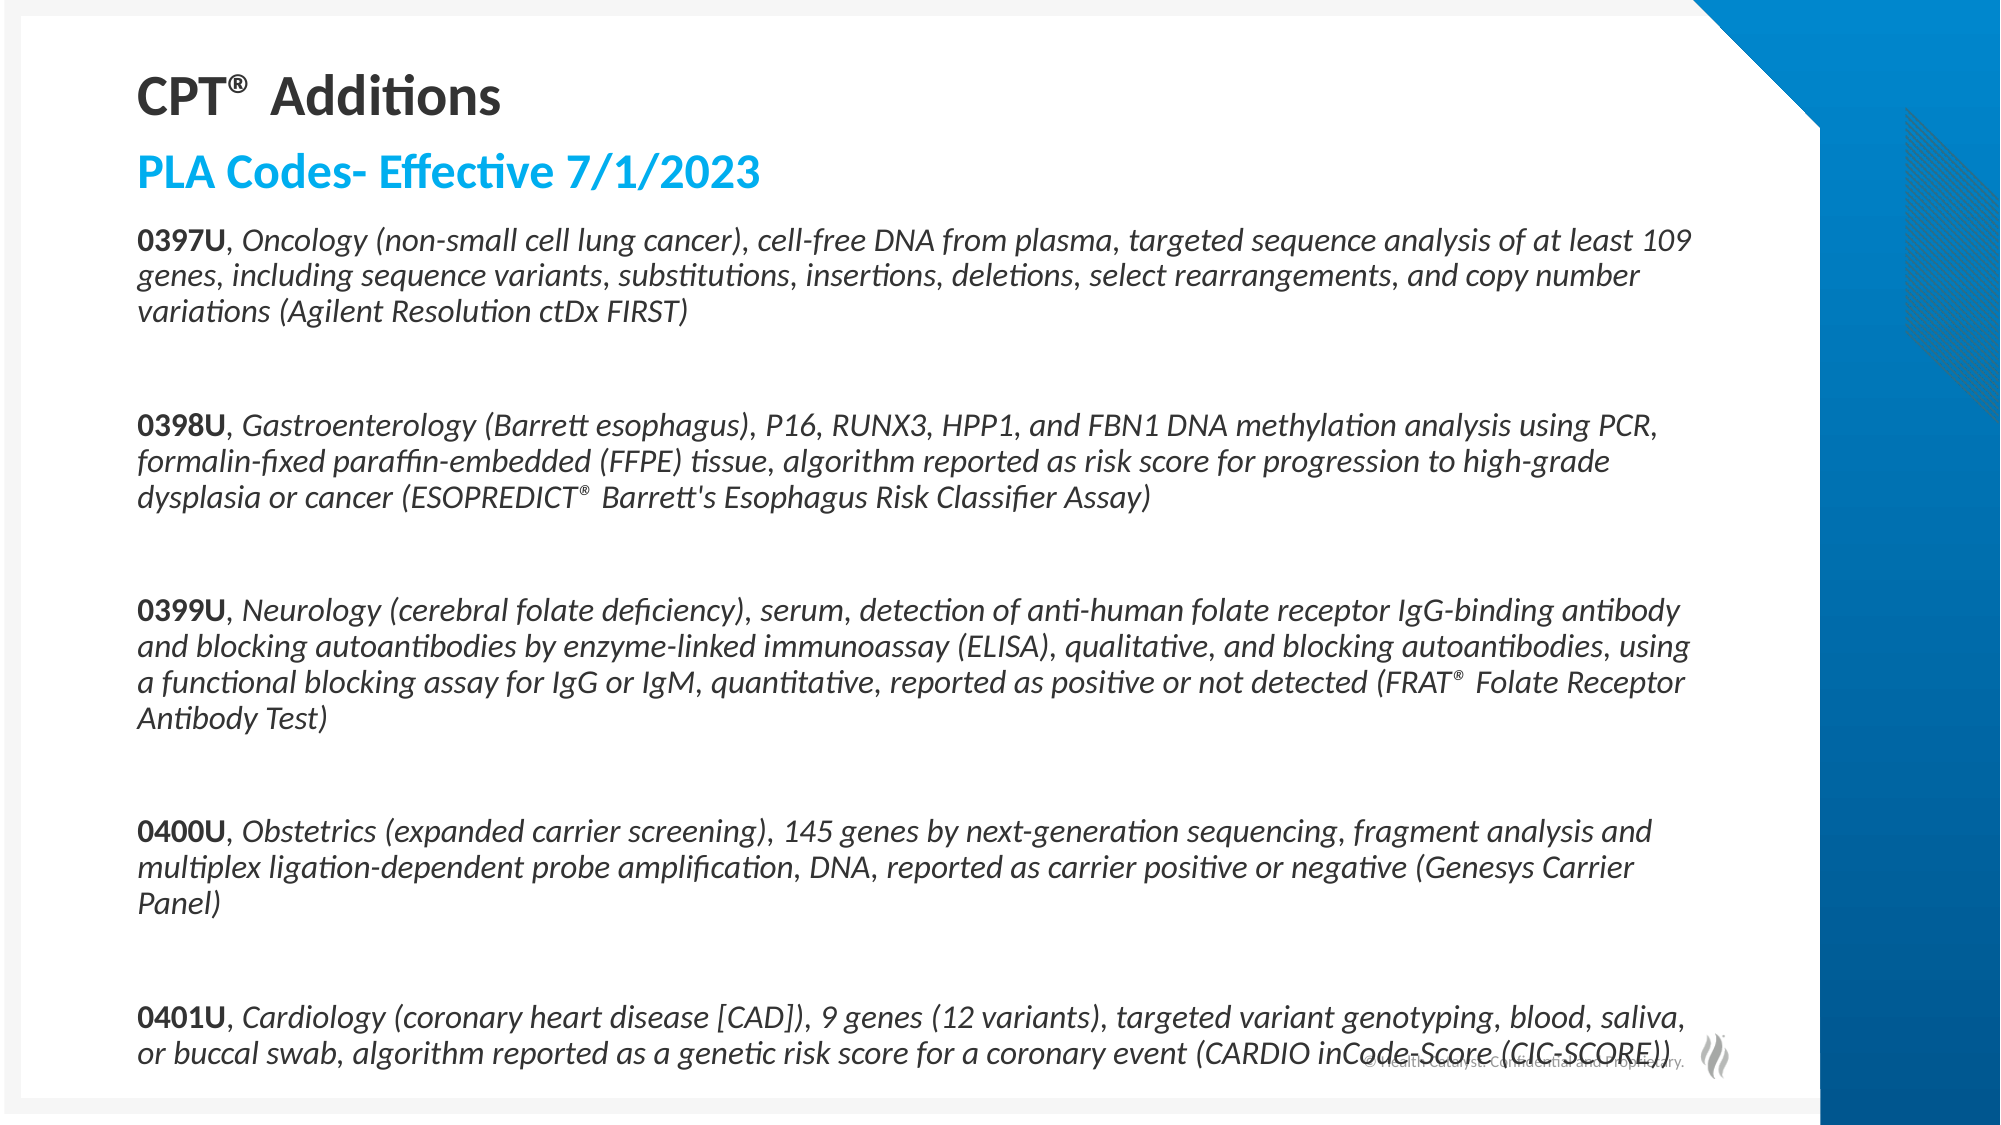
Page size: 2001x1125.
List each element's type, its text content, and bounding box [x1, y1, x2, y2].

title CPT® Additions [137, 60, 1729, 133]
list PLA Codes- Effective 7/1/2023 [137, 138, 1729, 210]
list 0397U, Oncology (non-small cell lung cancer), cell-free DNA from plasma, targeted sequence analysis of at least 109 genes, including sequence variants, substitutions, insertions, deletions, select rearrangements, and copy number variations (Agilent Resolution ctDx FIRST) 0398U, Gastroenterology (Barrett esophagus), P16, RUNX3, HPP1, and FBN1 DNA methylation analysis using PCR, formalin-fixed paraffin-embedded (FFPE) tissue, algorithm reported as risk score for progression to high-grade dysplasia or cancer (ESOPREDICT® Barrett's Esophagus Risk Classifier Assay) 0399U, Neurology (cerebral folate deficiency), serum, detection of anti-human folate receptor IgG-binding antibody and blocking autoantibodies by enzyme-linked immunoassay (ELISA), qualitative, and blocking autoantibodies, using a functional blocking assay for IgG or IgM, quantitative, reported as positive or not detected (FRAT® Folate Receptor Antibody Test) 0400U, Obstetrics (expanded carrier screening), 145 genes by next-generation sequencing, fragment analysis and multiplex ligation-dependent probe amplification, DNA, reported as carrier positive or negative (Genesys Carrier Panel) 0401U, Cardiology (coronary heart disease [CAD]), 9 genes (12 variants), targeted variant genotyping, blood, saliva, or buccal swab, algorithm reported as a genetic risk score for a coronary event (CARDIO inCode-Score (CIC-SCORE)) [137, 210, 1726, 994]
picture [1700, 1033, 1729, 1079]
